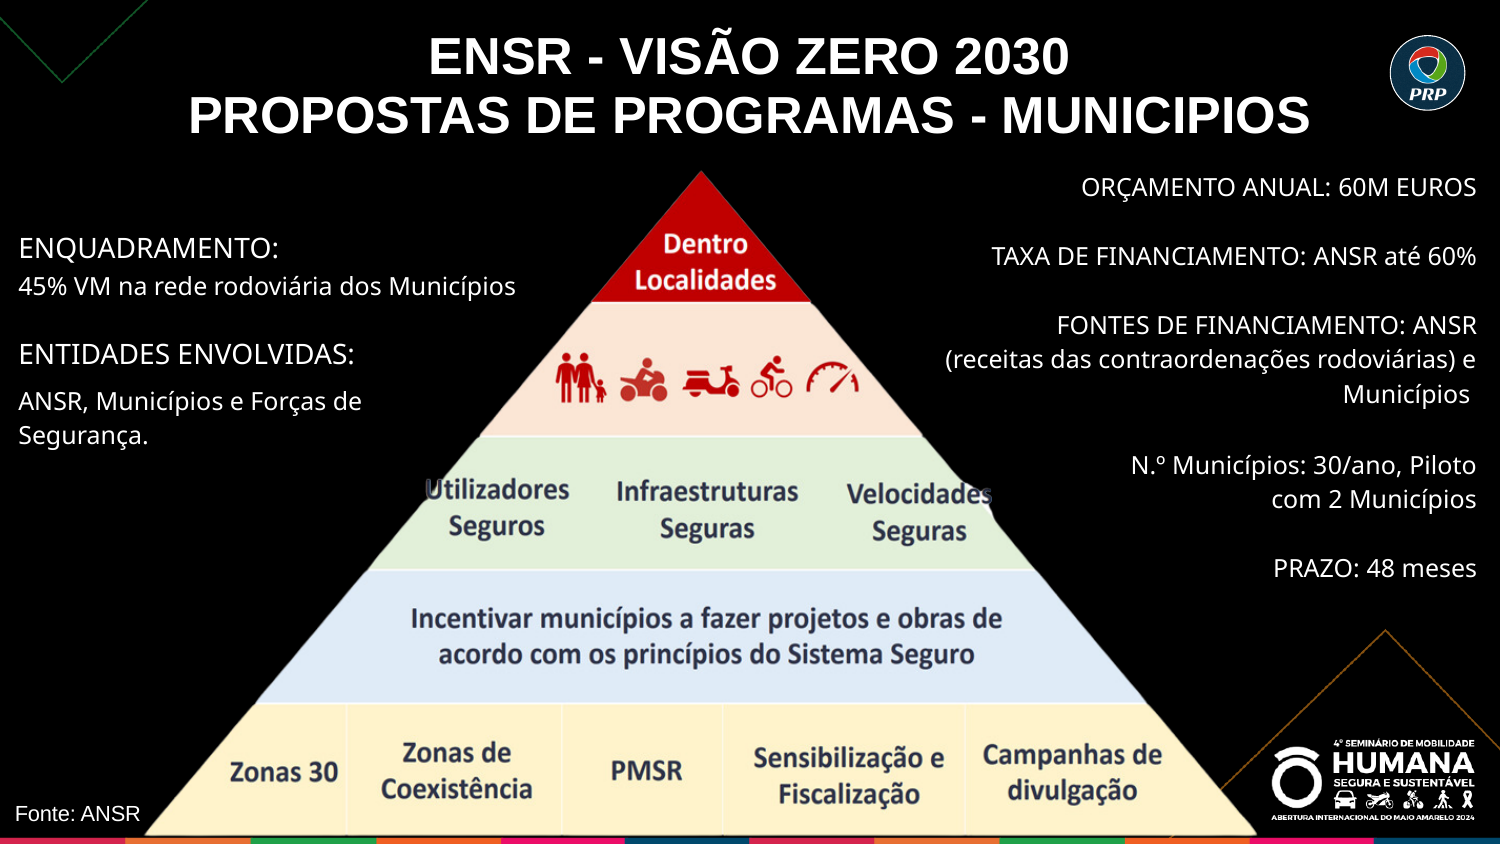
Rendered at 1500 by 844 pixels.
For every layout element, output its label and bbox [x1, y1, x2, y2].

picture [0, 0, 1500, 844]
text_box [1389, 34, 1466, 111]
